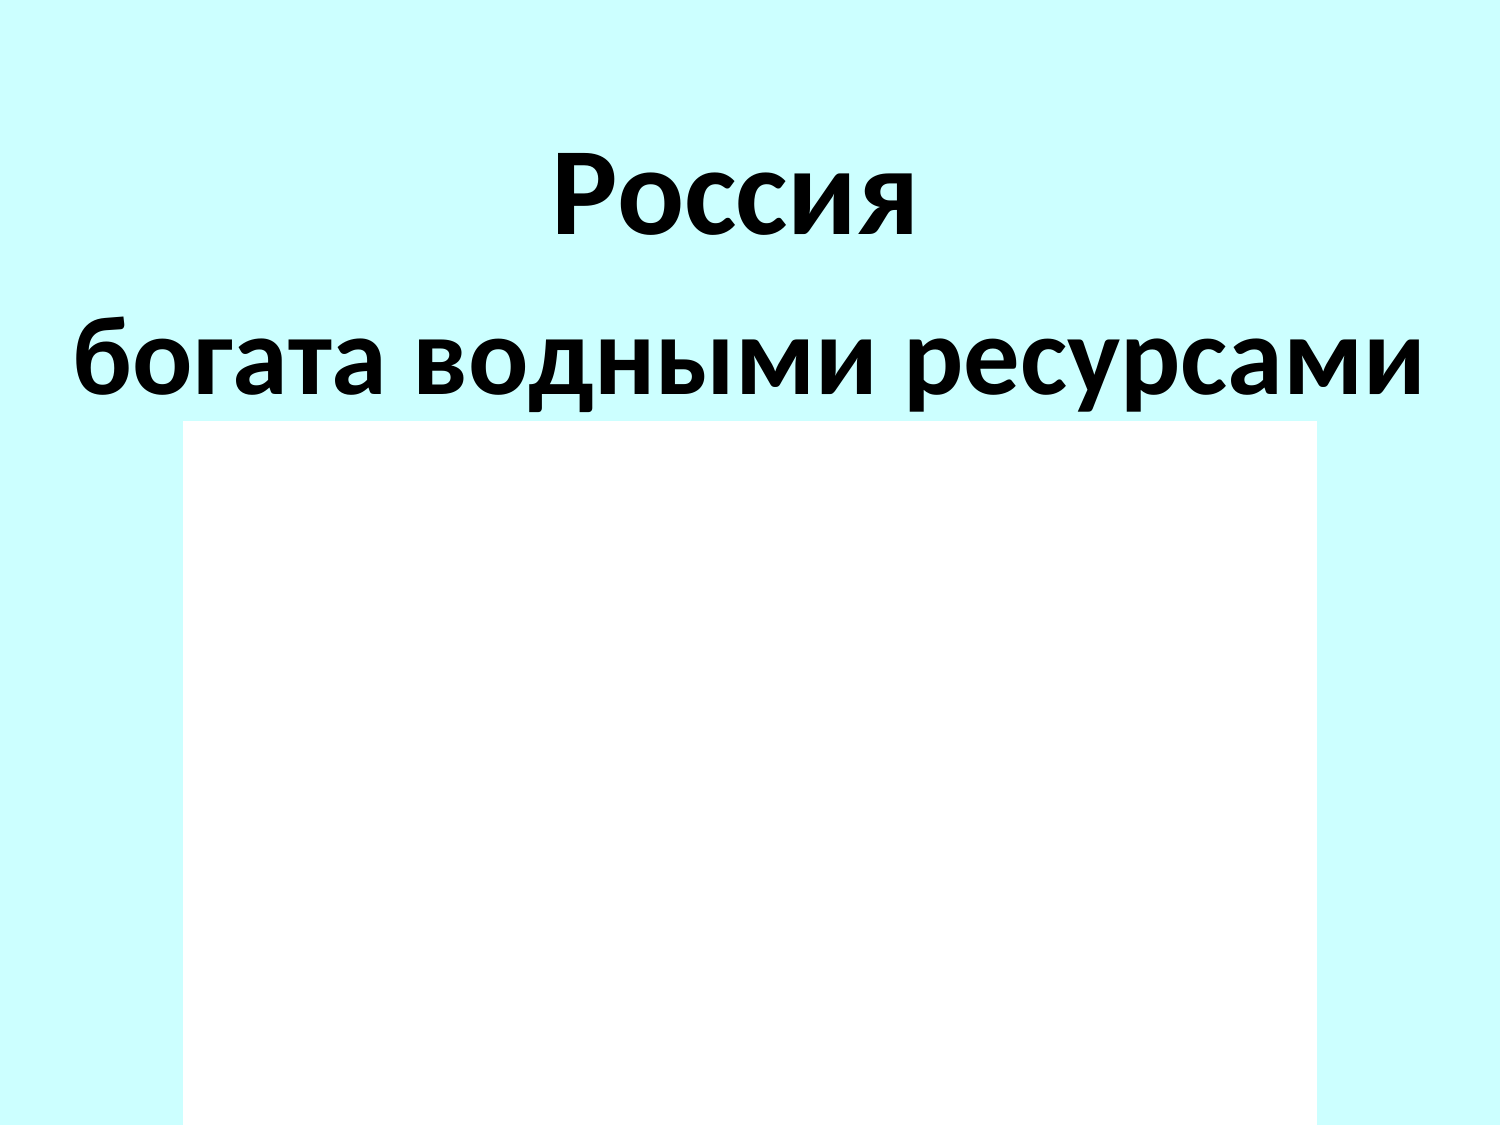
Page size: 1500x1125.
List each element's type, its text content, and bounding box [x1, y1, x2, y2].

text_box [182, 420, 1318, 1125]
list Россия богата водными ресурсами [0, 282, 1500, 1006]
list Россия богата водными ресурсами [0, 101, 1500, 281]
